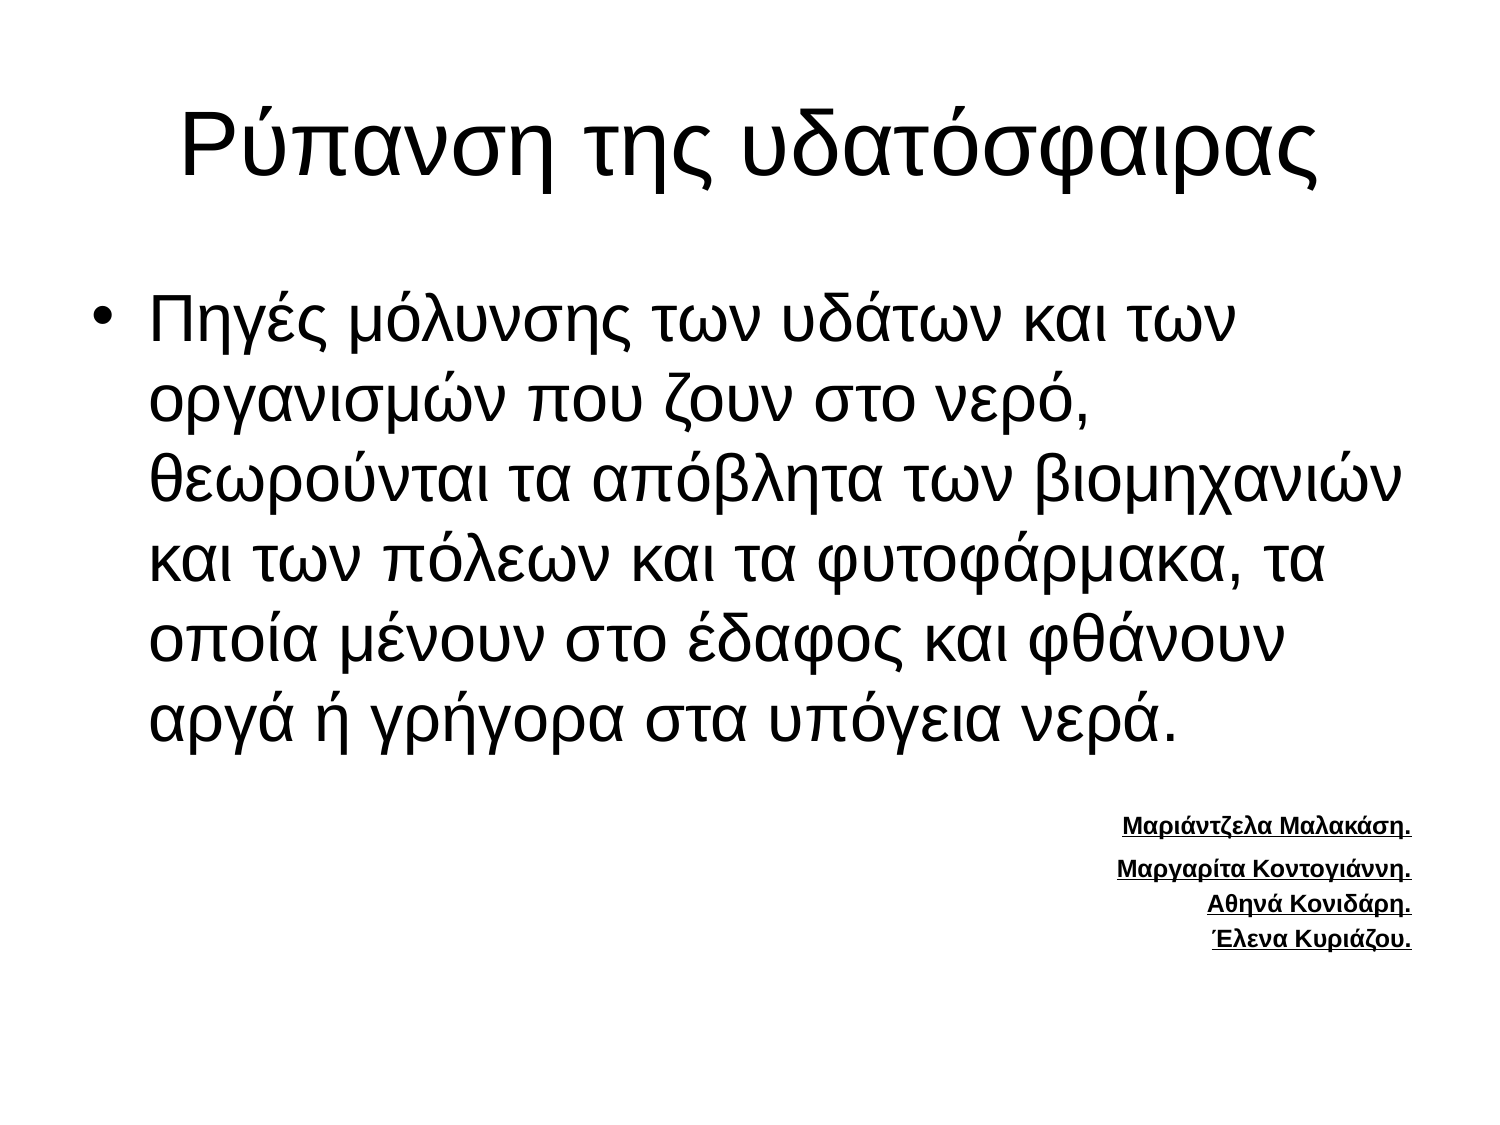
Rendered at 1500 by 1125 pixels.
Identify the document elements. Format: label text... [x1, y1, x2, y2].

list Πηγές μόλυνσης των υδάτων και των οργανισμών που ζουν στο νερό, θεωρούνται τα απόβλητα των βιομηχανιών και των πόλεων και τα φυτοφάρμακα, τα οποία μένουν στο έδαφος και φθάνουν αργά ή γρήγορα στα υπόγεια νερά. Μαριάντζελα Μαλακάση. Μαργαρίτα Κοντογιάννη. Αθηνά Κονιδάρη. Έλενα Κυριάζου. [76, 267, 1427, 1010]
title Ρύπανση της υδατόσφαιρας [75, 45, 1425, 233]
